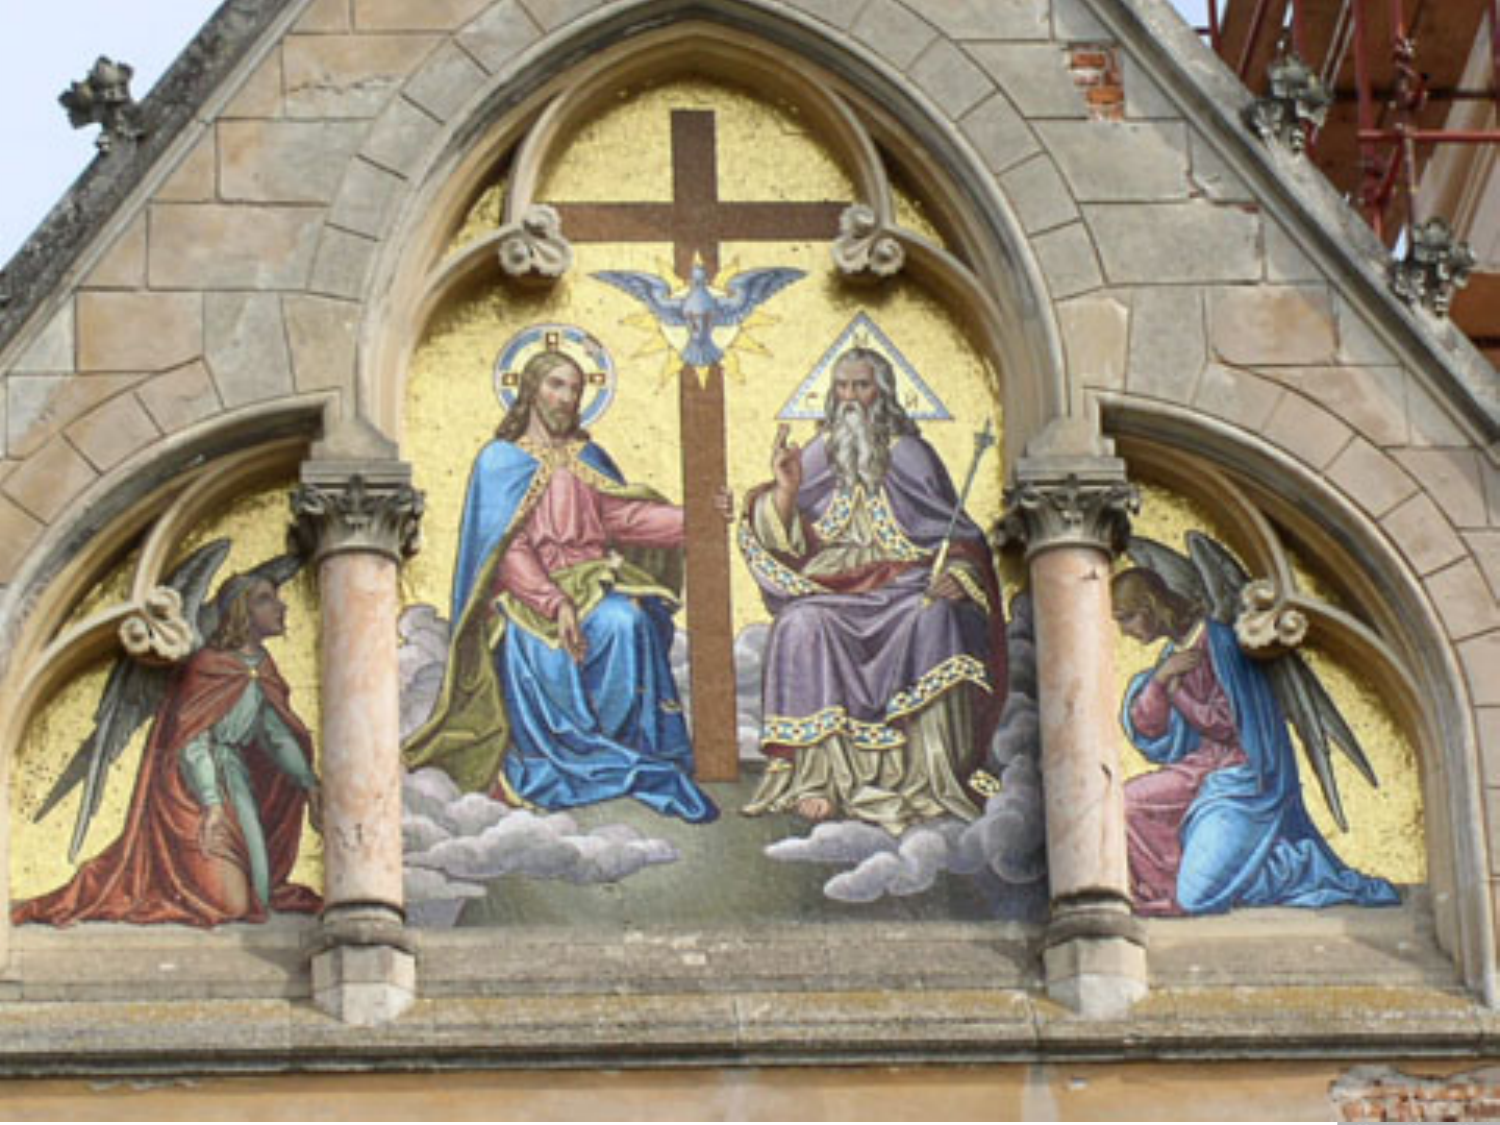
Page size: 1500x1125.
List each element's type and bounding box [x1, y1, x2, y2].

list [0, 0, 1500, 1123]
